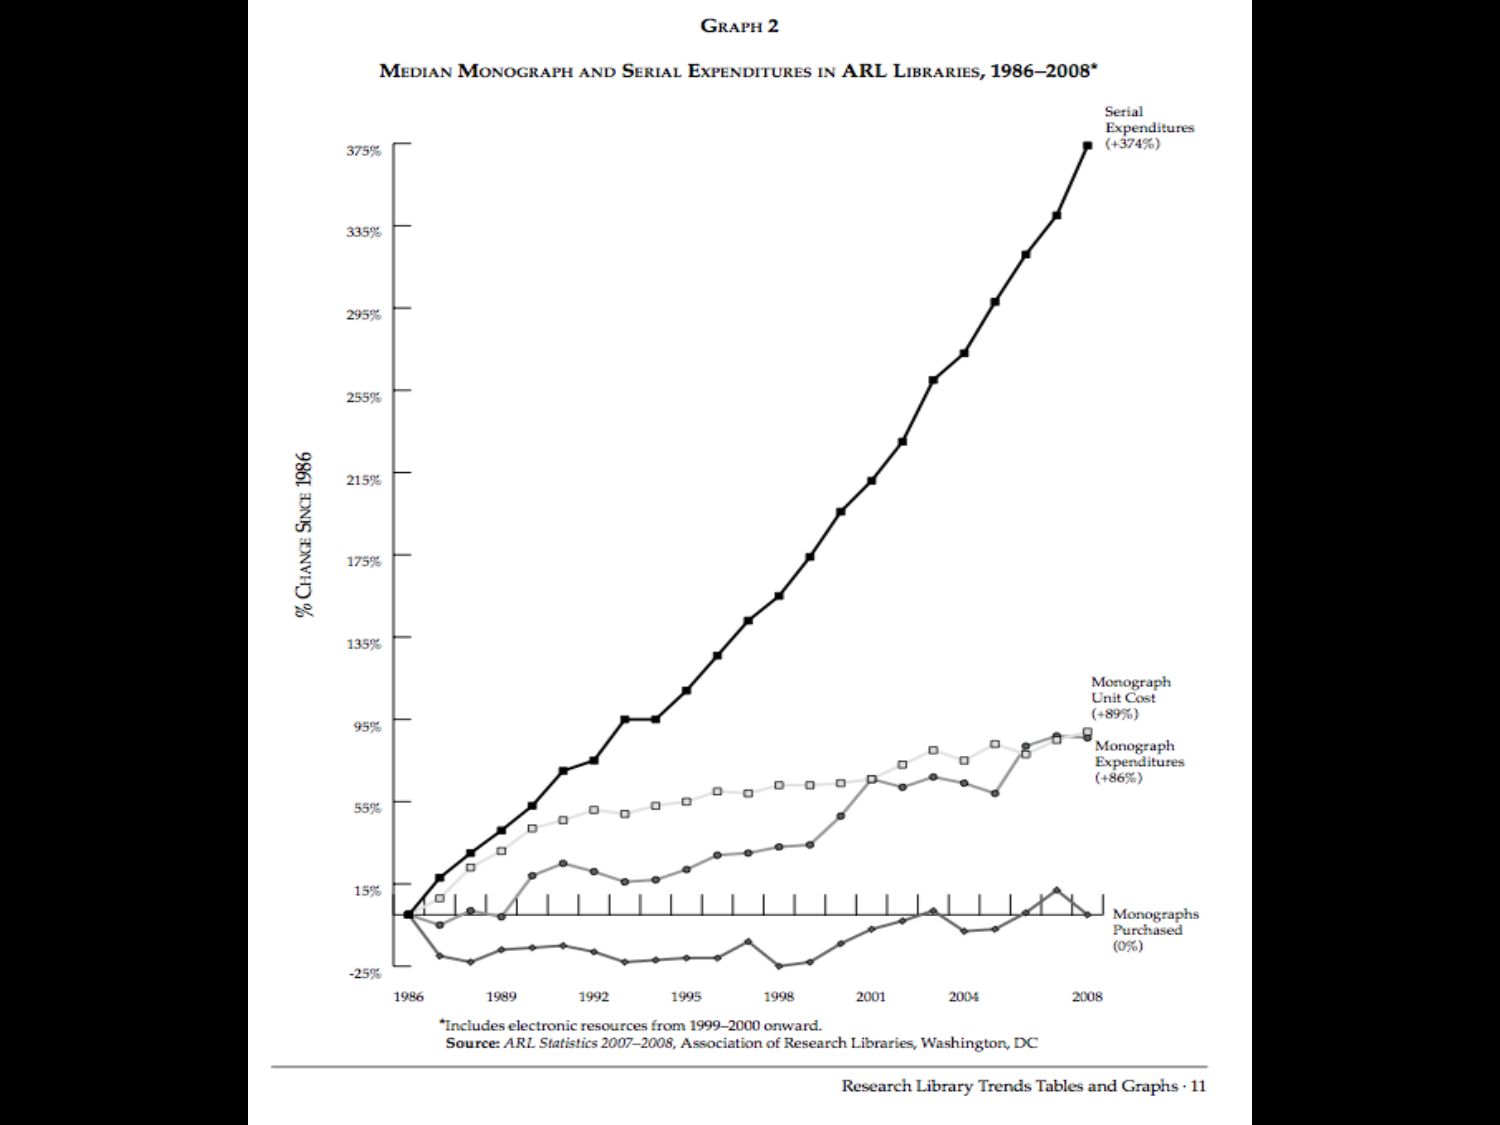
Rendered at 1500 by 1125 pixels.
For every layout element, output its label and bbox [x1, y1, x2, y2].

picture [248, 0, 1252, 1125]
